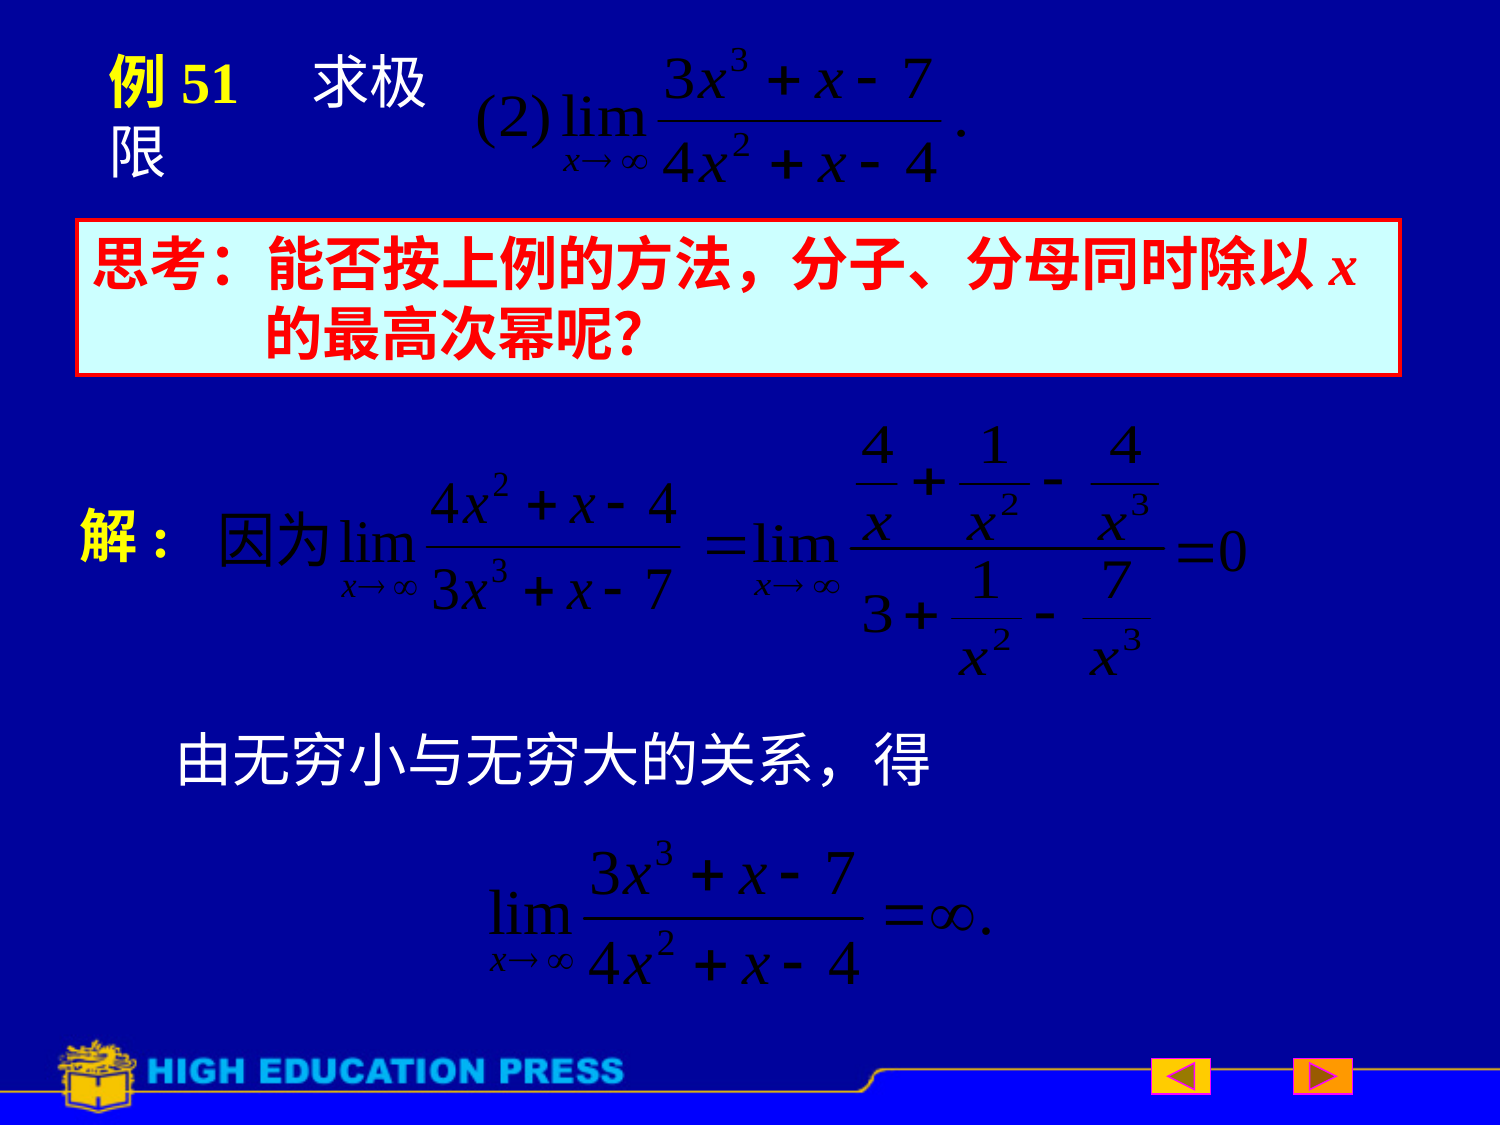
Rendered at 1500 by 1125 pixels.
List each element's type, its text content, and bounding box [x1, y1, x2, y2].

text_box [690, 408, 1179, 689]
text_box 思考：能否按上例的方法，分子、分母同时除以x 的最高次幂呢？ [76, 219, 1400, 375]
title 例51 求极限 [93, 65, 461, 166]
picture [0, 0, 1500, 1125]
text_box [1293, 1058, 1353, 1094]
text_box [466, 30, 980, 197]
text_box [1163, 515, 1259, 587]
text_box 解: [64, 491, 207, 577]
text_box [218, 455, 685, 623]
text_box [478, 822, 1001, 999]
text_box [1151, 1058, 1211, 1094]
text_box 由无穷小与无穷大的关系，得 [159, 716, 975, 801]
